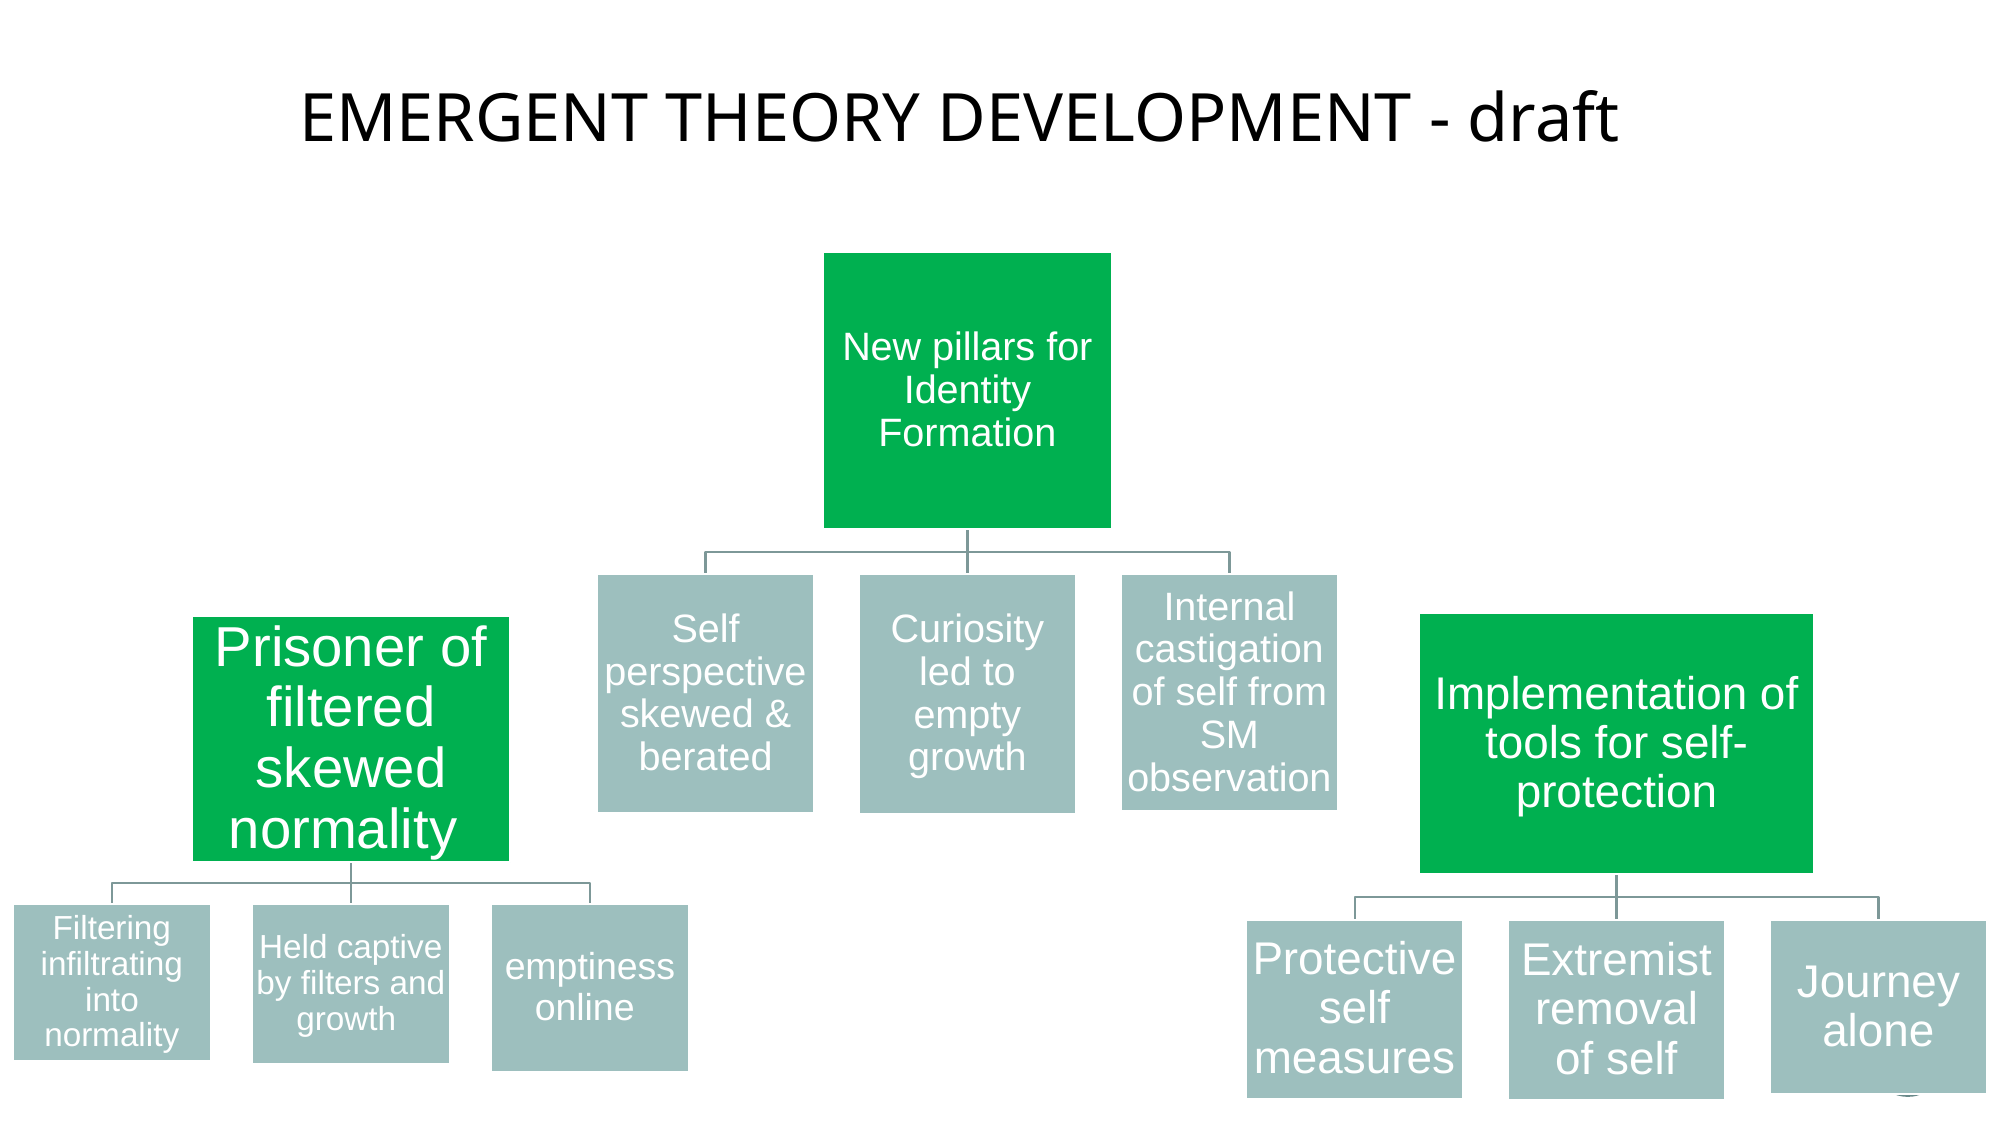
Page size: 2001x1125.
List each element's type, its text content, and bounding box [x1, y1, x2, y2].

title EMERGENT THEORY DEVELOPMENT - draft [284, 44, 1910, 195]
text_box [598, 242, 1337, 827]
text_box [1247, 563, 1986, 1125]
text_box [16, 565, 688, 1124]
